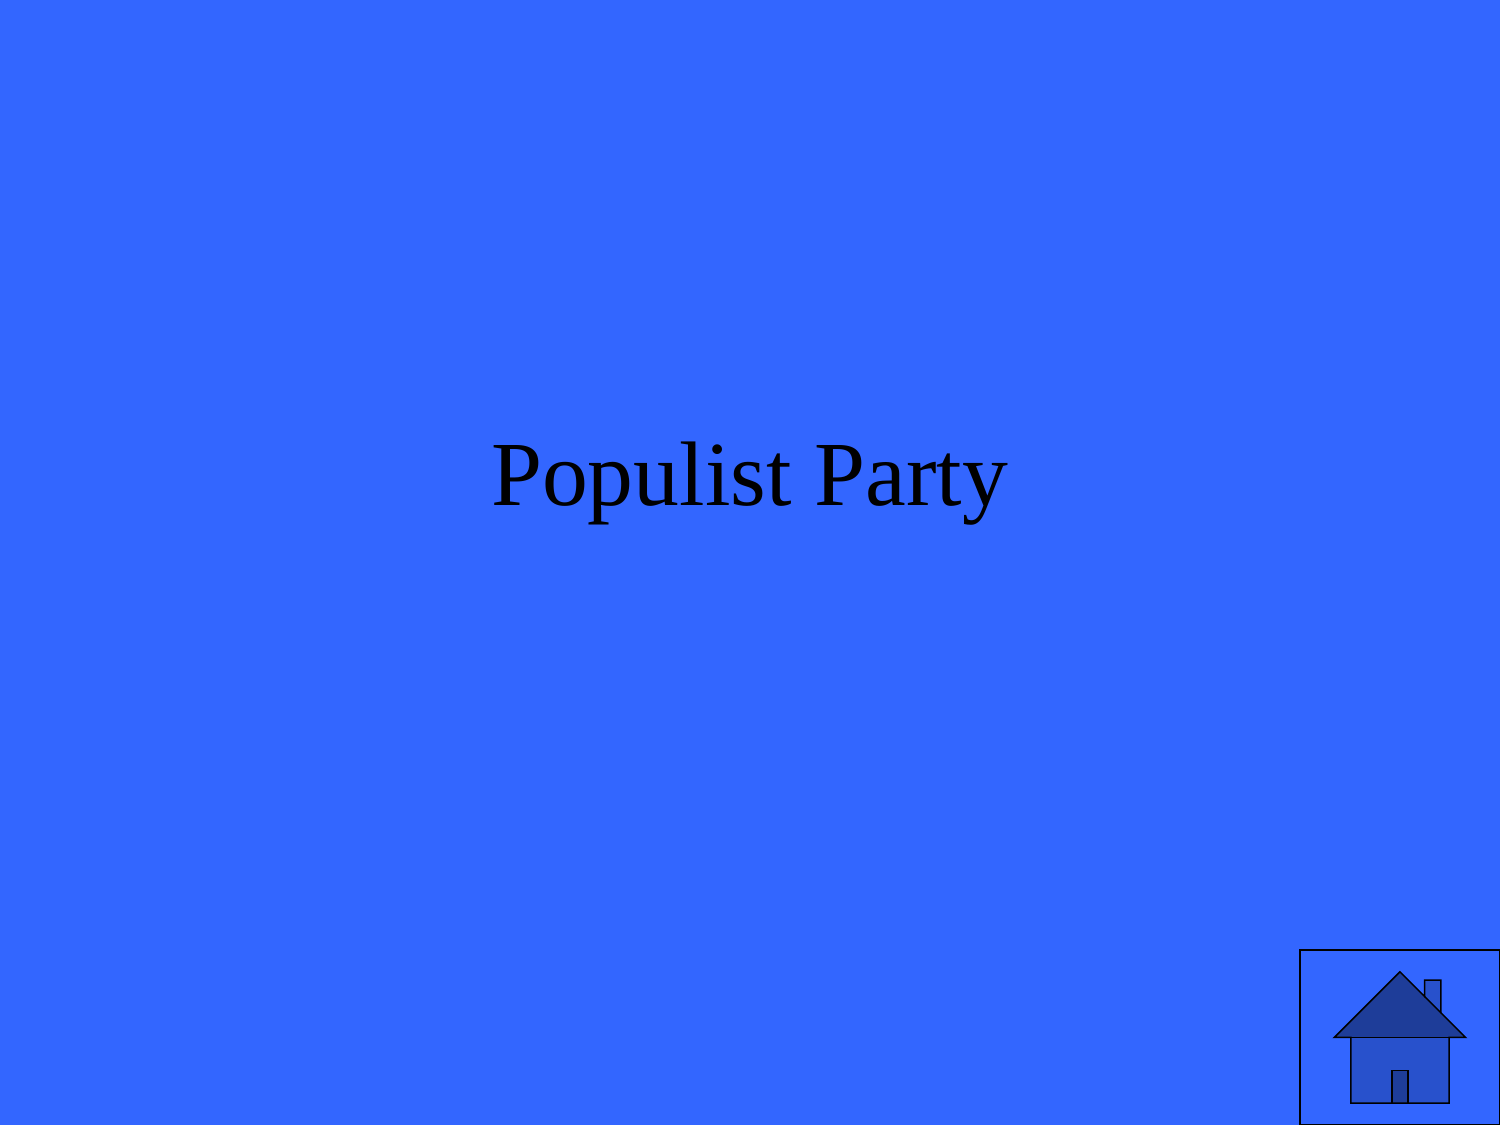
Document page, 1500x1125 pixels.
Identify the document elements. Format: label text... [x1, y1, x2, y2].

title Populist Party [112, 374, 1388, 563]
text_box [1299, 950, 1500, 1125]
